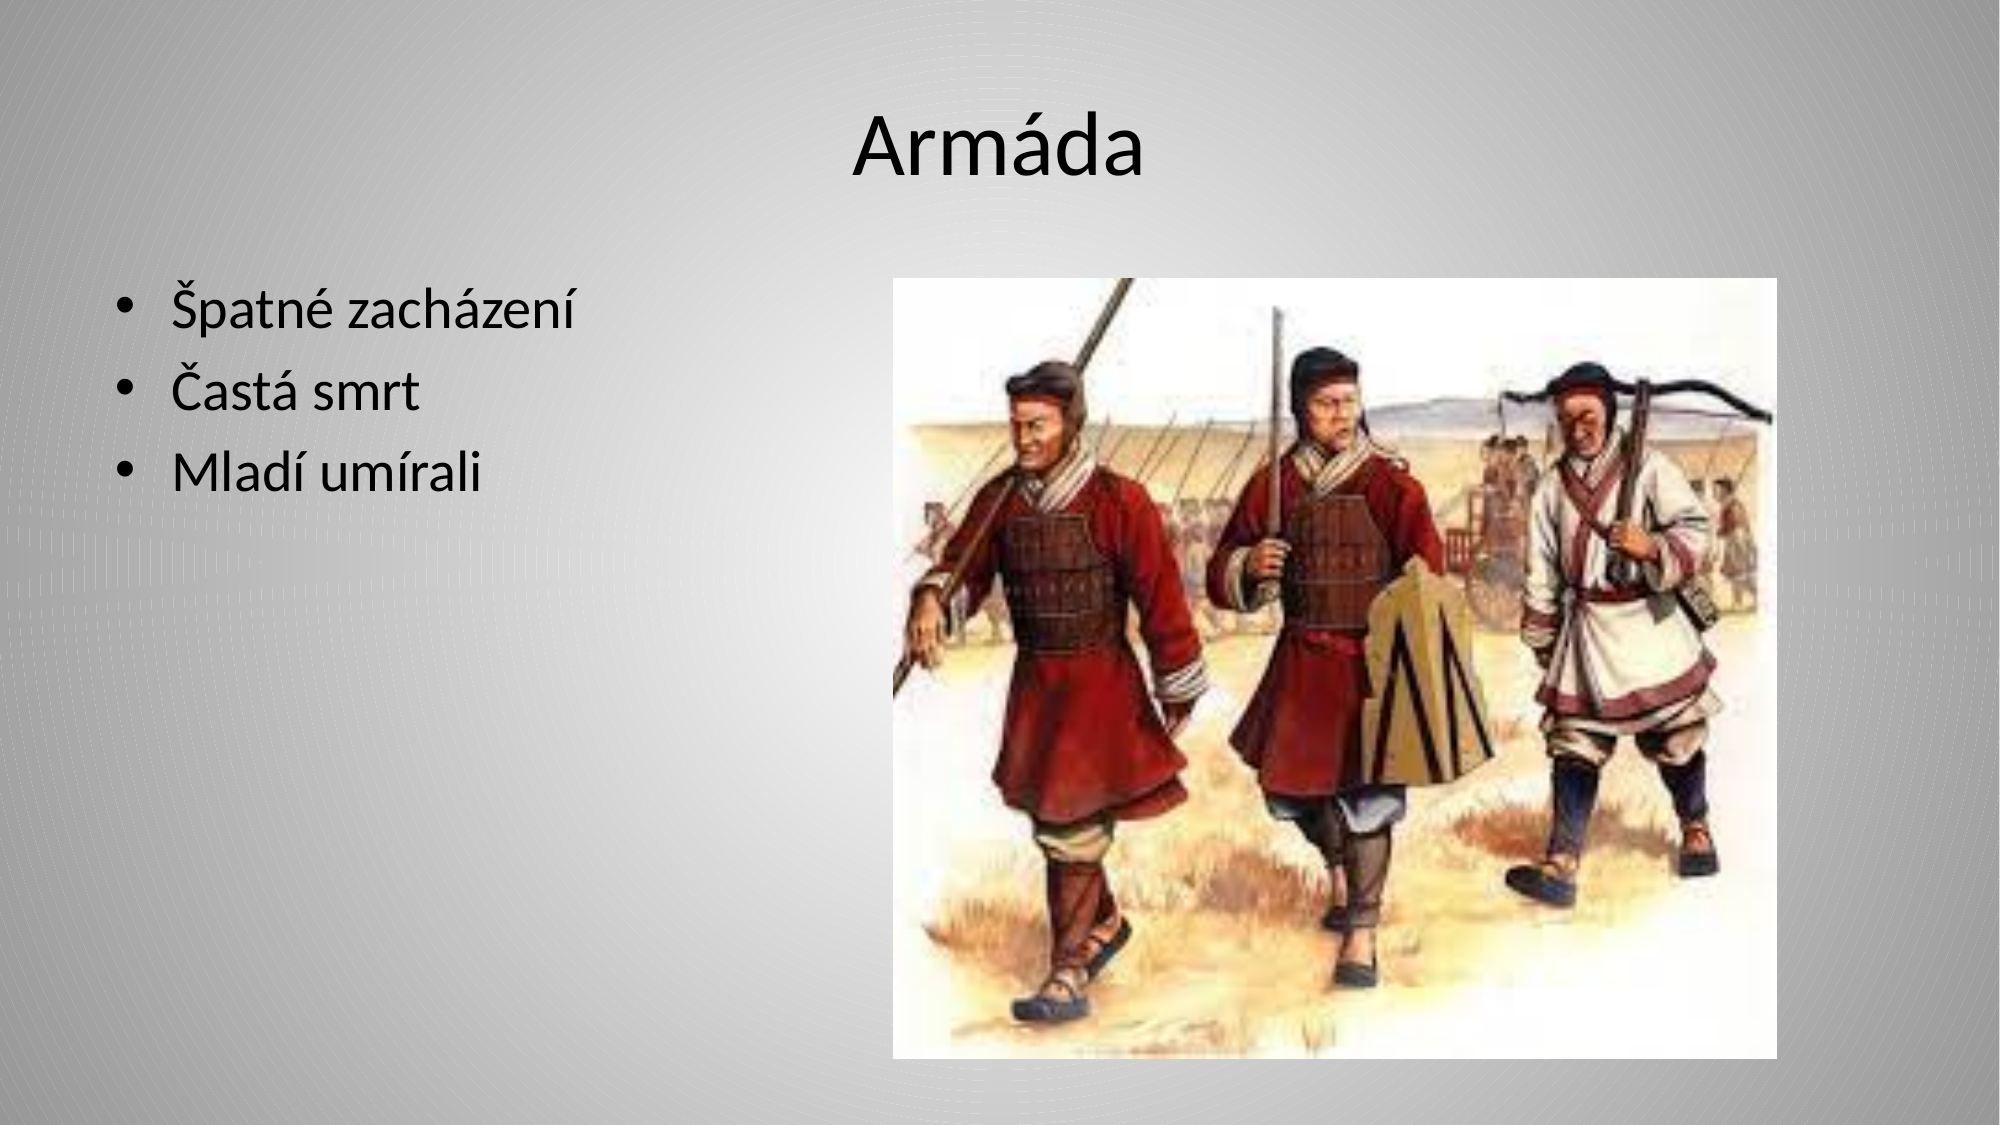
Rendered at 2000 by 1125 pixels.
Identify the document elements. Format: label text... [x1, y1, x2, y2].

title Armáda [99, 45, 1900, 233]
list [893, 278, 1777, 1059]
list Špatné zacházení Častá smrt Mladí umírali [99, 262, 984, 1005]
